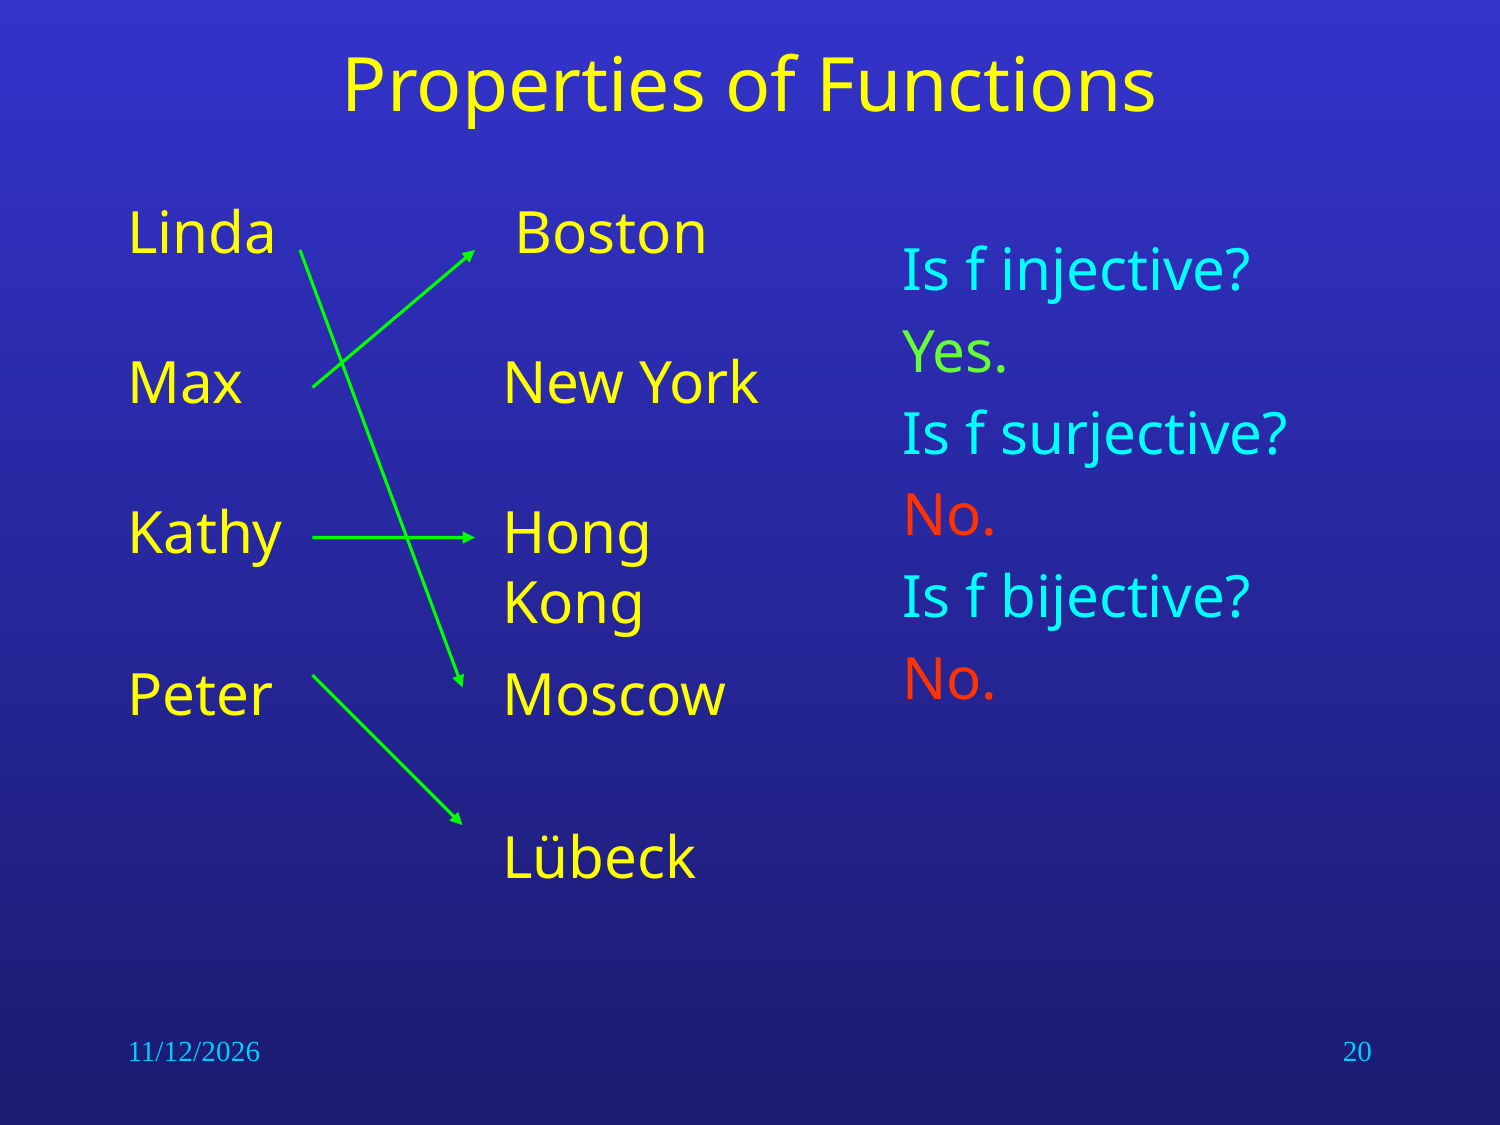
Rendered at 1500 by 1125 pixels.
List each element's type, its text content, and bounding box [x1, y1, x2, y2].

slide_number 20 [1074, 1025, 1388, 1100]
list Is f injective? Yes. Is f surjective? No. Is f bijective? No. [887, 224, 1438, 938]
title Properties of Functions [112, 24, 1388, 138]
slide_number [112, 1025, 425, 1100]
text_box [112, 187, 825, 898]
